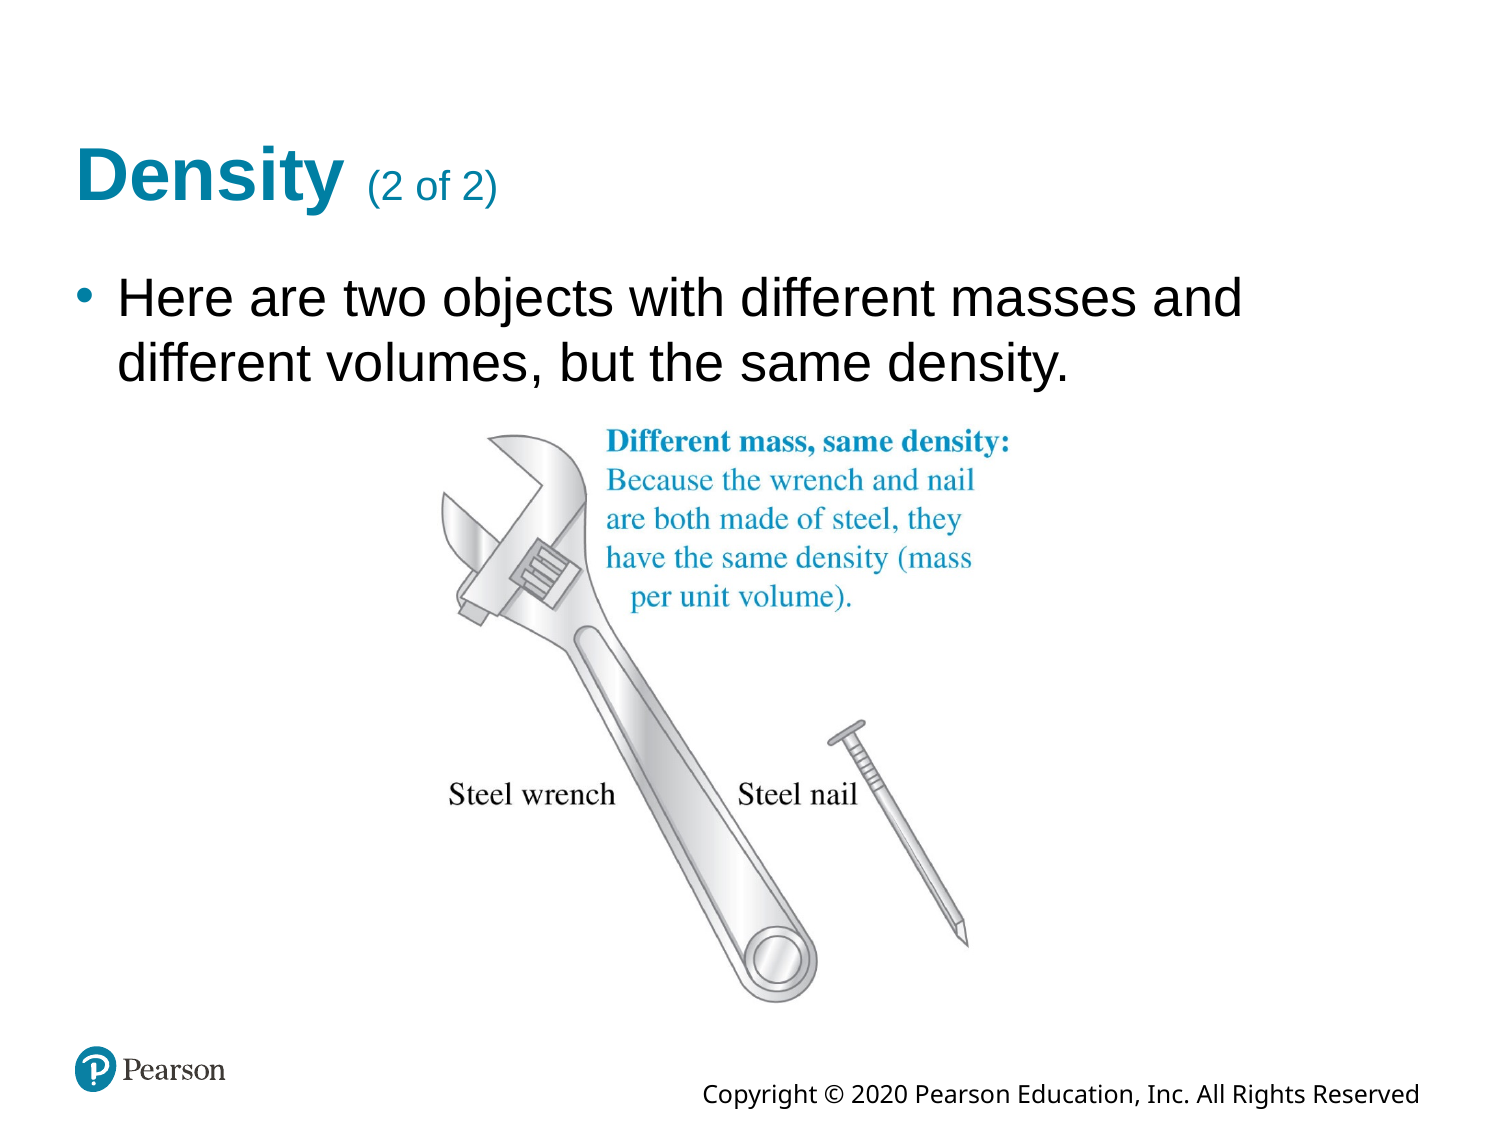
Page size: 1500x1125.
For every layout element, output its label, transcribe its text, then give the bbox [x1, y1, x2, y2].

list Here are two objects with different masses and different volumes, but the same density. [75, 262, 1425, 400]
title Density (2 of 2) [75, 35, 1425, 216]
picture [437, 424, 1012, 1007]
